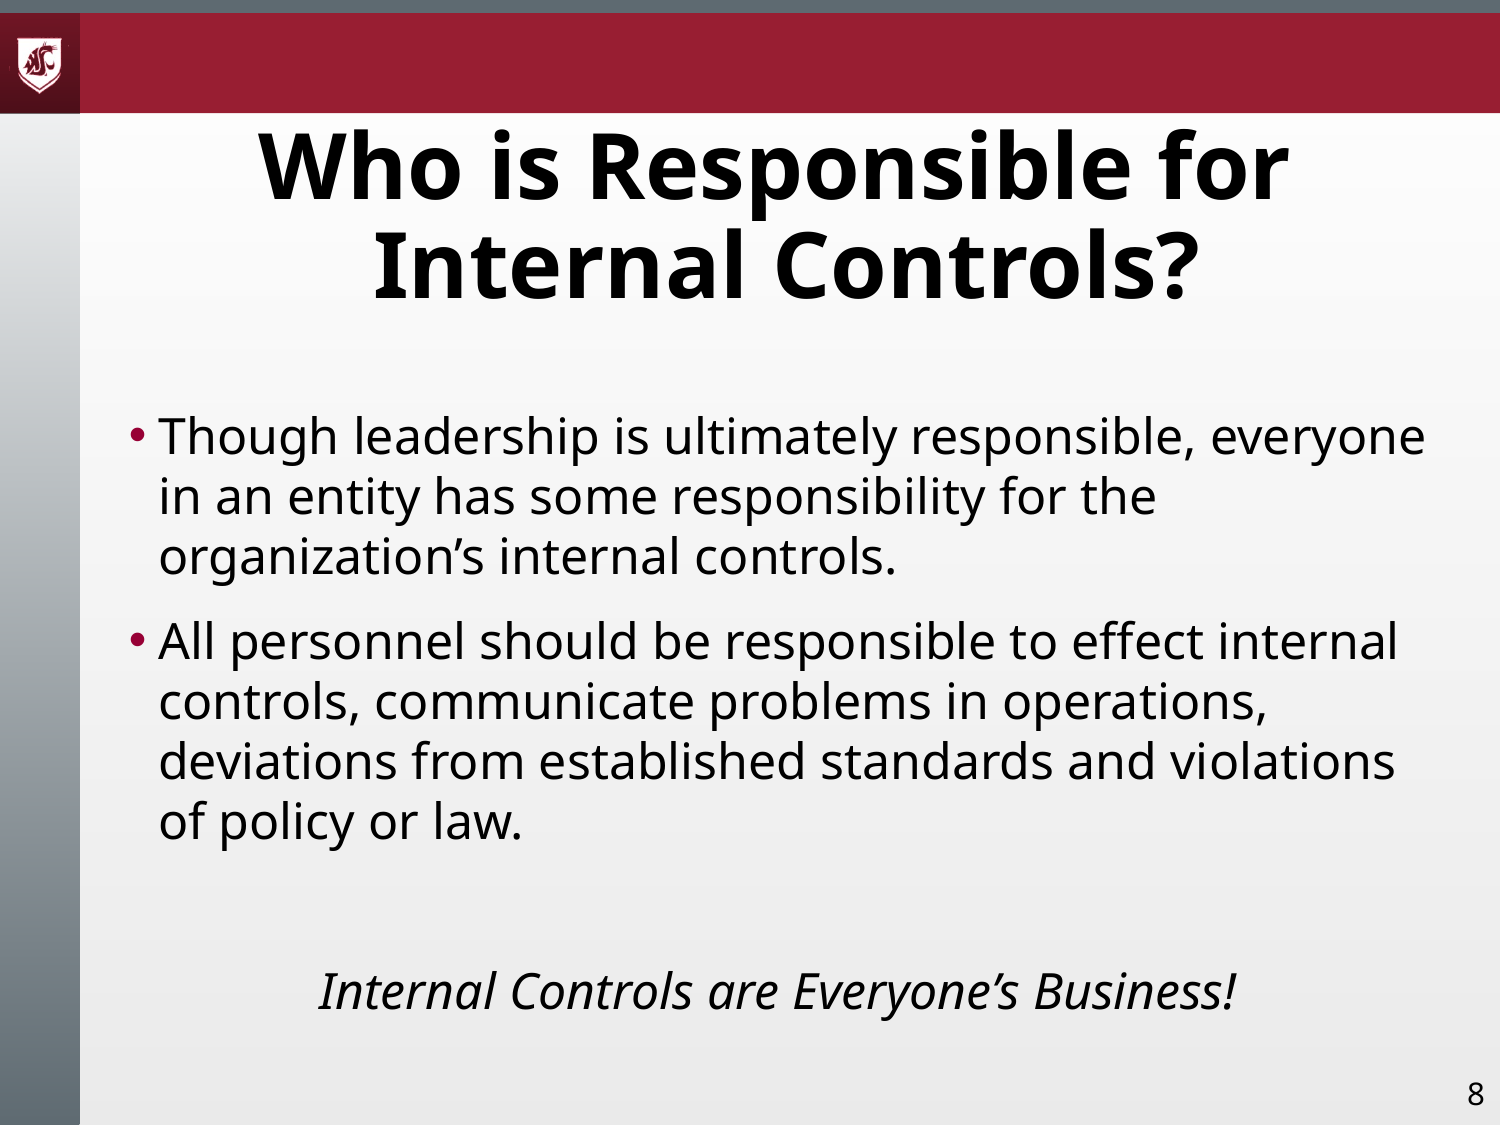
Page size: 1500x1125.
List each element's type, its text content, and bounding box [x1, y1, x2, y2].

list Though leadership is ultimately responsible, everyone in an entity has some responsibility for the organization’s internal controls. All personnel should be responsible to effect internal controls, communicate problems in operations, deviations from established standards and violations of policy or law. Internal Controls are Everyone’s Business! [80, 397, 1450, 1070]
picture [9, 27, 69, 100]
slide_number 8 [1149, 1046, 1500, 1125]
title Who is Responsible for Internal Controls? [75, 110, 1500, 326]
